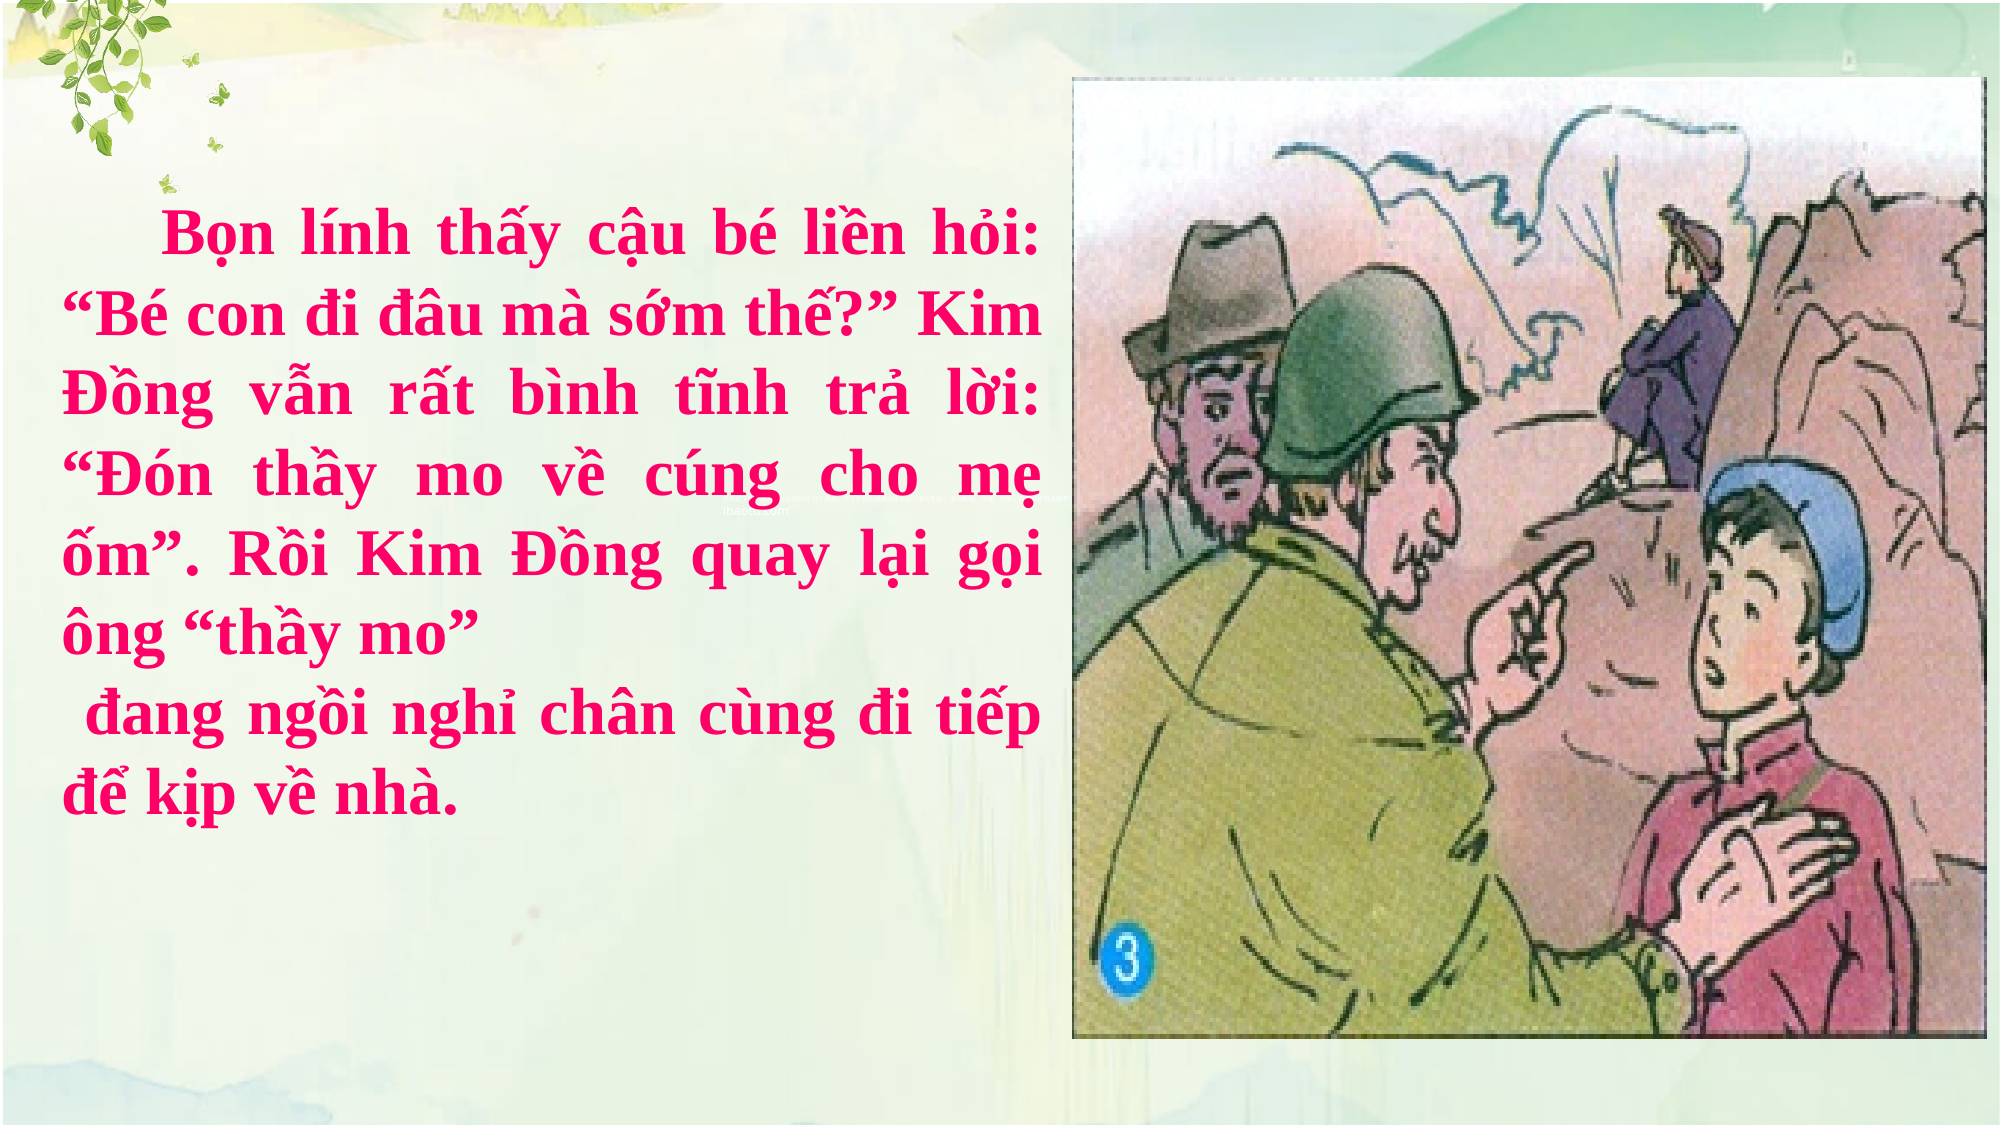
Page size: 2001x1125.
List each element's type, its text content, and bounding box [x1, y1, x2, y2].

text_box Bọn lính thấy cậu bé liền hỏi: “Bé con đi đâu mà sớm thế?” Kim Đồng vẫn rất bình tĩnh trả lời: “Đón thầy mo về cúng cho mẹ ốm”. Rồi Kim Đồng quay lại gọi ông “thầy mo” đang ngồi nghỉ chân cùng đi tiếp để kịp về nhà. [47, 181, 1059, 836]
picture [2, 0, 2000, 1125]
